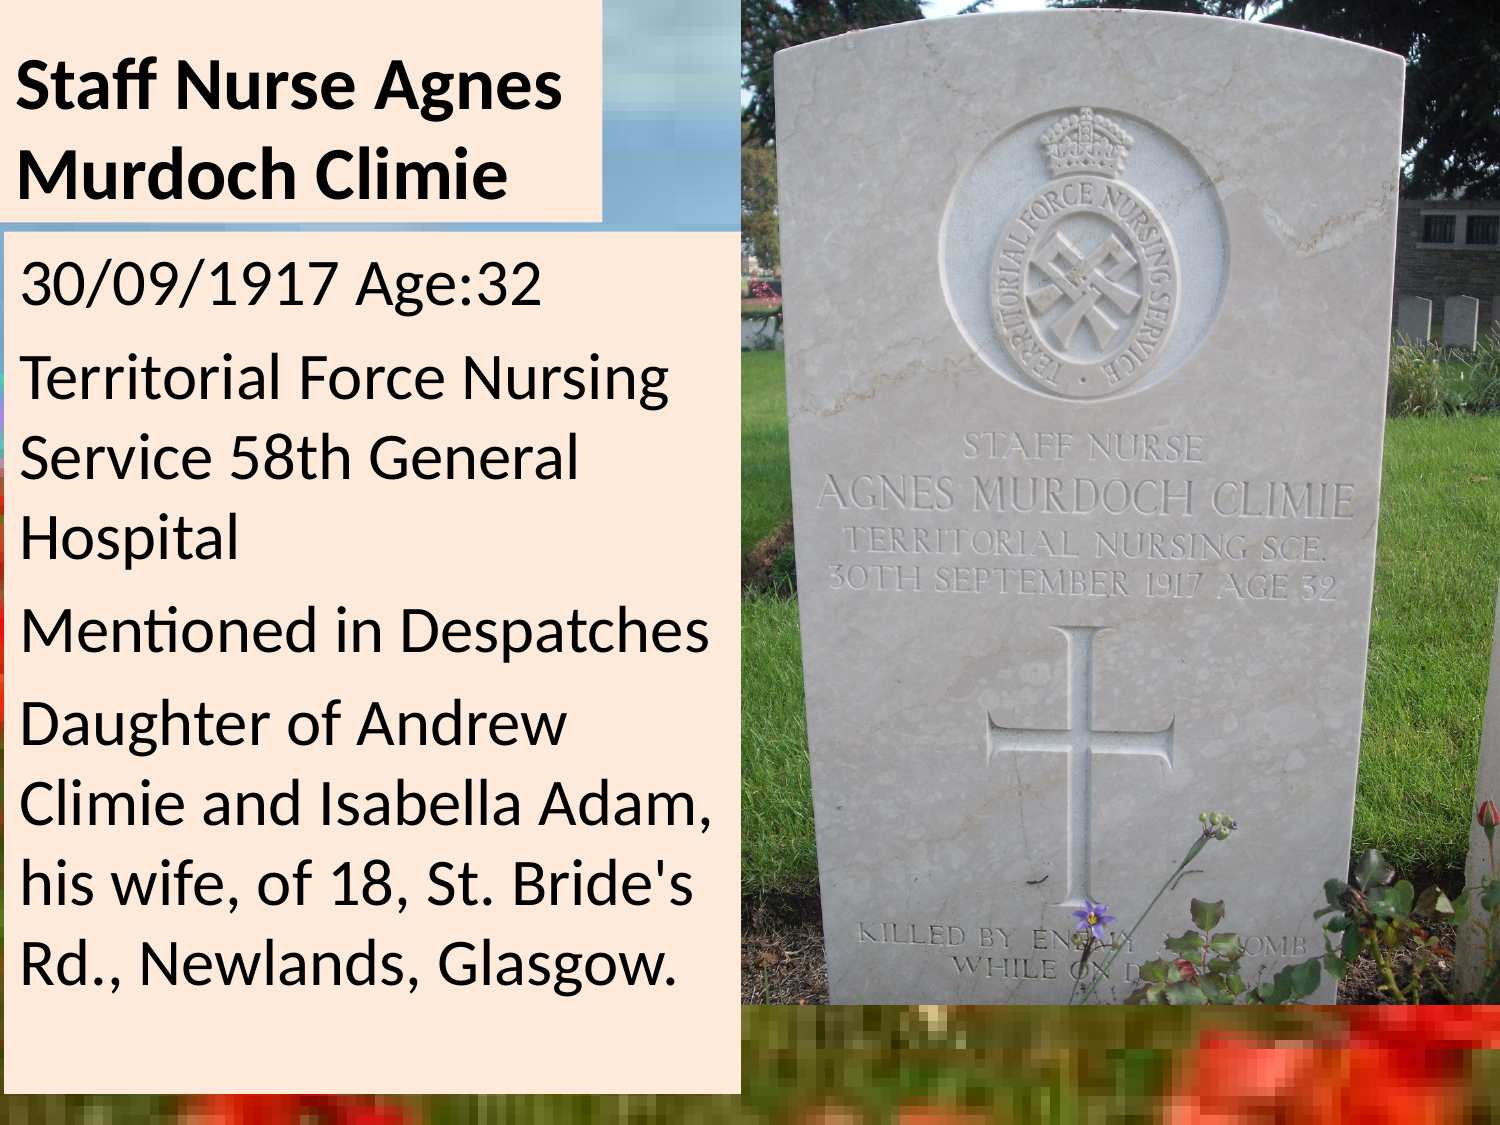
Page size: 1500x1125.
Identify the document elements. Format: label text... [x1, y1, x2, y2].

picture [0, 0, 1500, 1125]
list 30/09/1917 Age:32 Territorial Force Nursing Service 58th General Hospital Mentioned in Despatches Daughter of Andrew Climie and Isabella Adam, his wife, of 18, St. Bride's Rd., Newlands, Glasgow. [4, 231, 741, 1094]
title Staff Nurse Agnes Murdoch Climie [0, 0, 603, 223]
